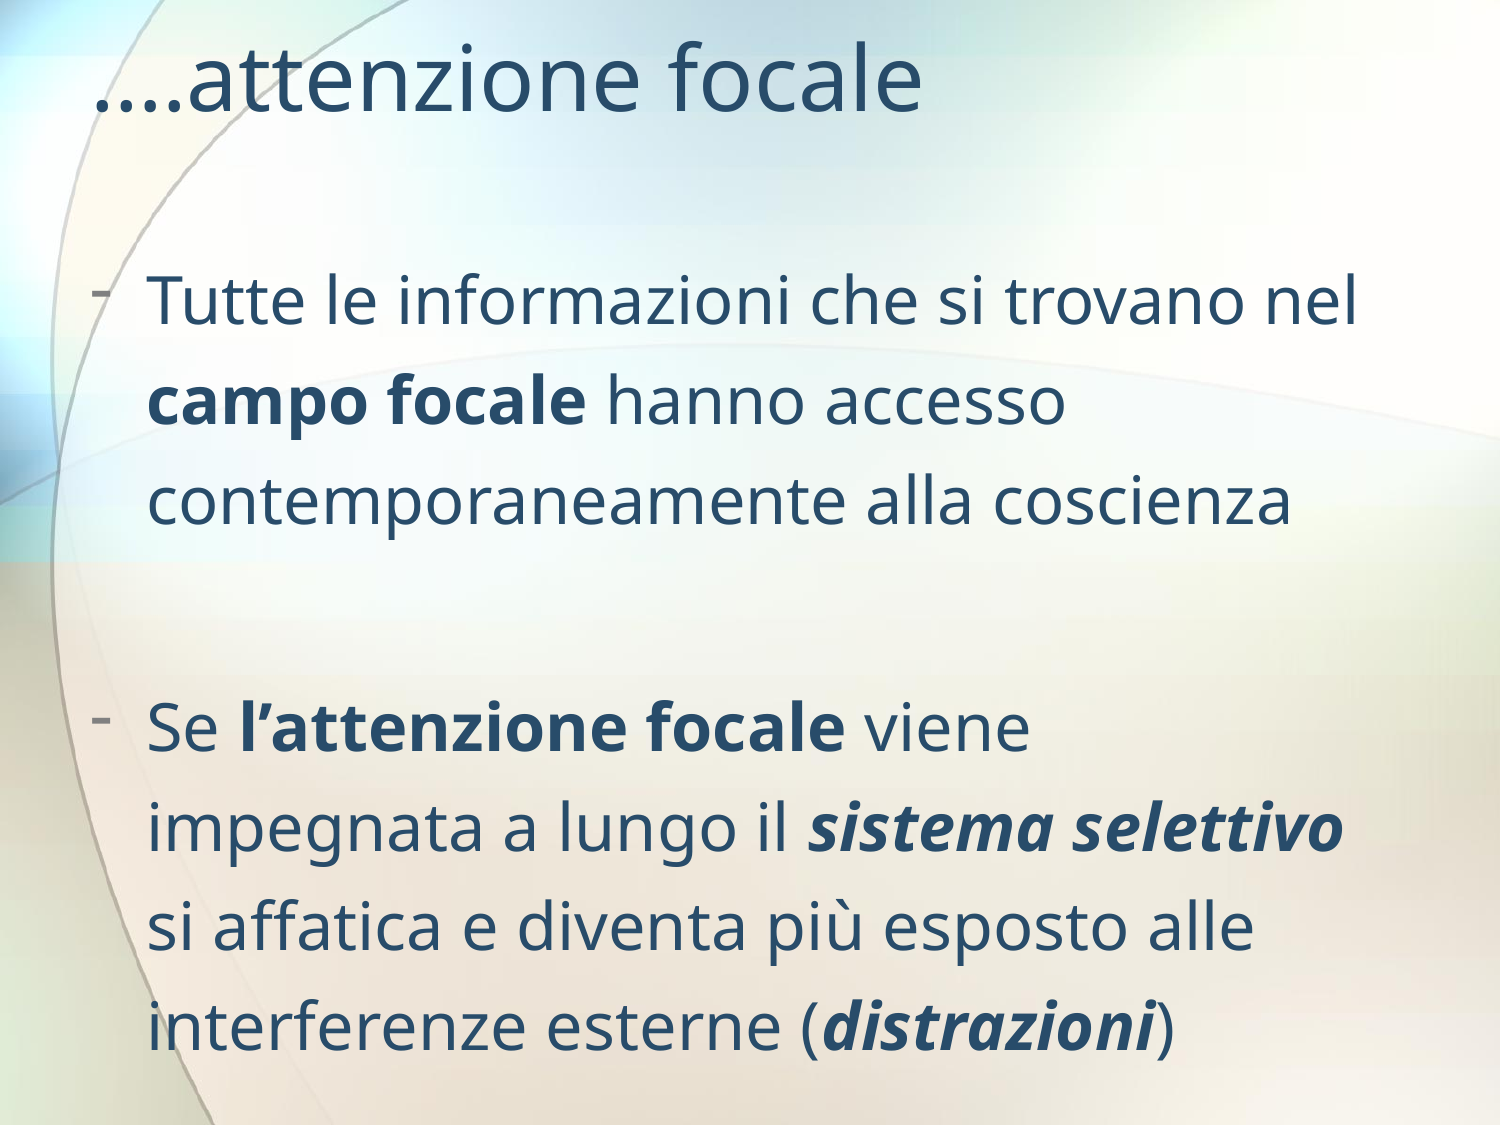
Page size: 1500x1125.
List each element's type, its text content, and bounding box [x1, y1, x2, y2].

picture [0, 0, 1500, 1125]
title ….attenzione focale [75, 0, 1400, 137]
list Tutte le informazioni che si trovano nel campo focale hanno accesso contemporaneamente alla coscienza Se l’attenzione focale viene impegnata a lungo il sistema selettivo si affatica e diventa più esposto alle interferenze esterne (distrazioni) [75, 137, 1400, 1094]
